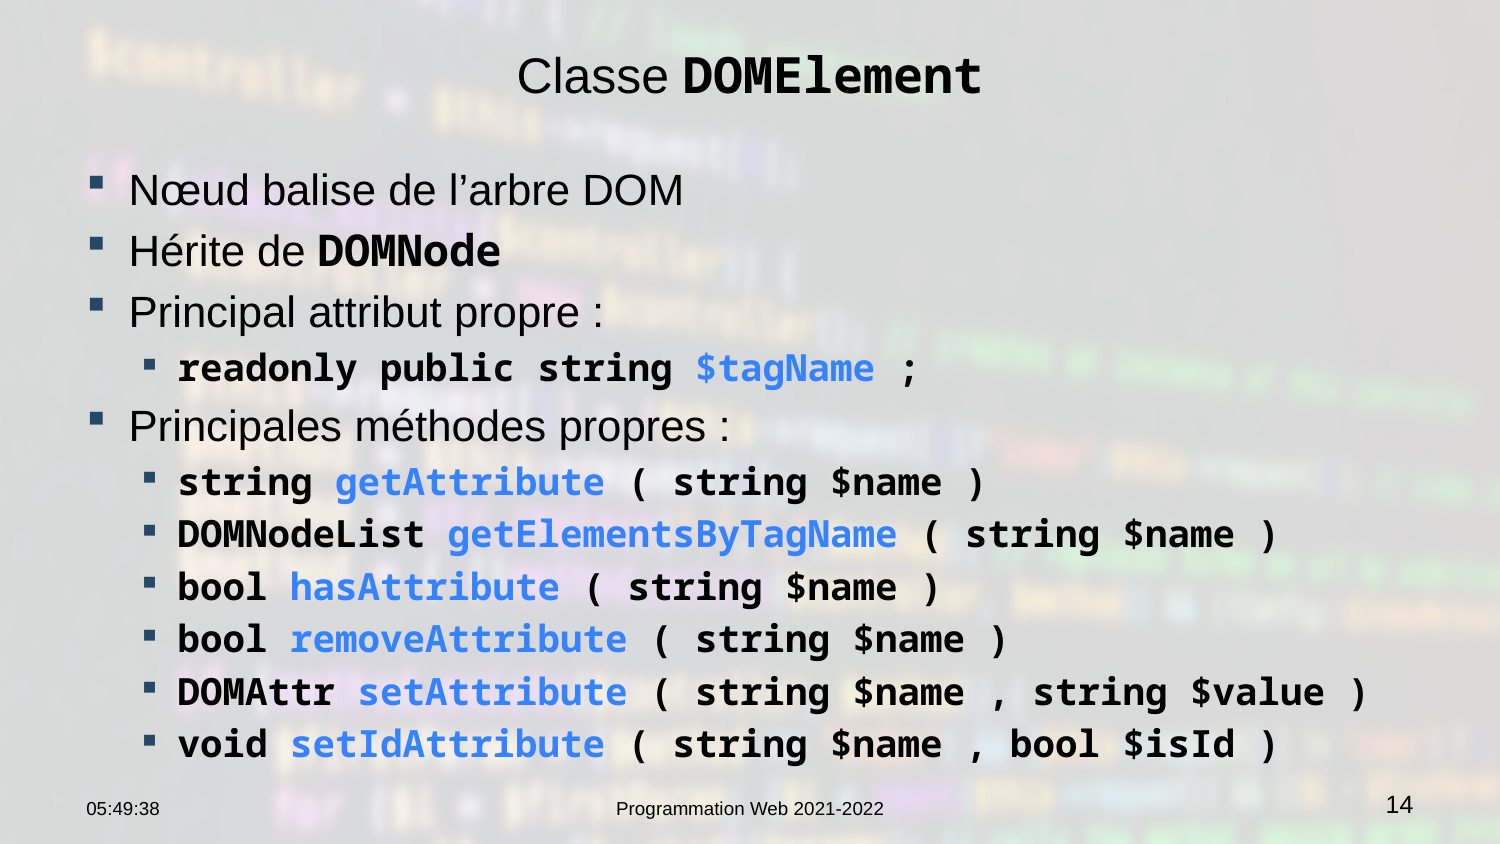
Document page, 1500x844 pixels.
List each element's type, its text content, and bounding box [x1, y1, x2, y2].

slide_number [74, 793, 426, 825]
picture [0, 0, 1500, 844]
footer Programmation Web 2021-2022 [512, 793, 988, 825]
slide_number 14 [1074, 793, 1426, 825]
title Classe DOMElement [74, 33, 1426, 114]
list Nœud balise de l’arbre DOM Hérite de DOMNode Principal attribut propre : readonly public string $tagName ; Principales méthodes propres : string getAttribute ( string $name ) DOMNodeList getElementsByTagName ( string $name ) bool hasAttribute ( string $name ) bool removeAttribute ( string $name ) DOMAttr setAttribute ( string $name , string $value ) void setIdAttribute ( string $name , bool $isId ) [74, 155, 1426, 777]
